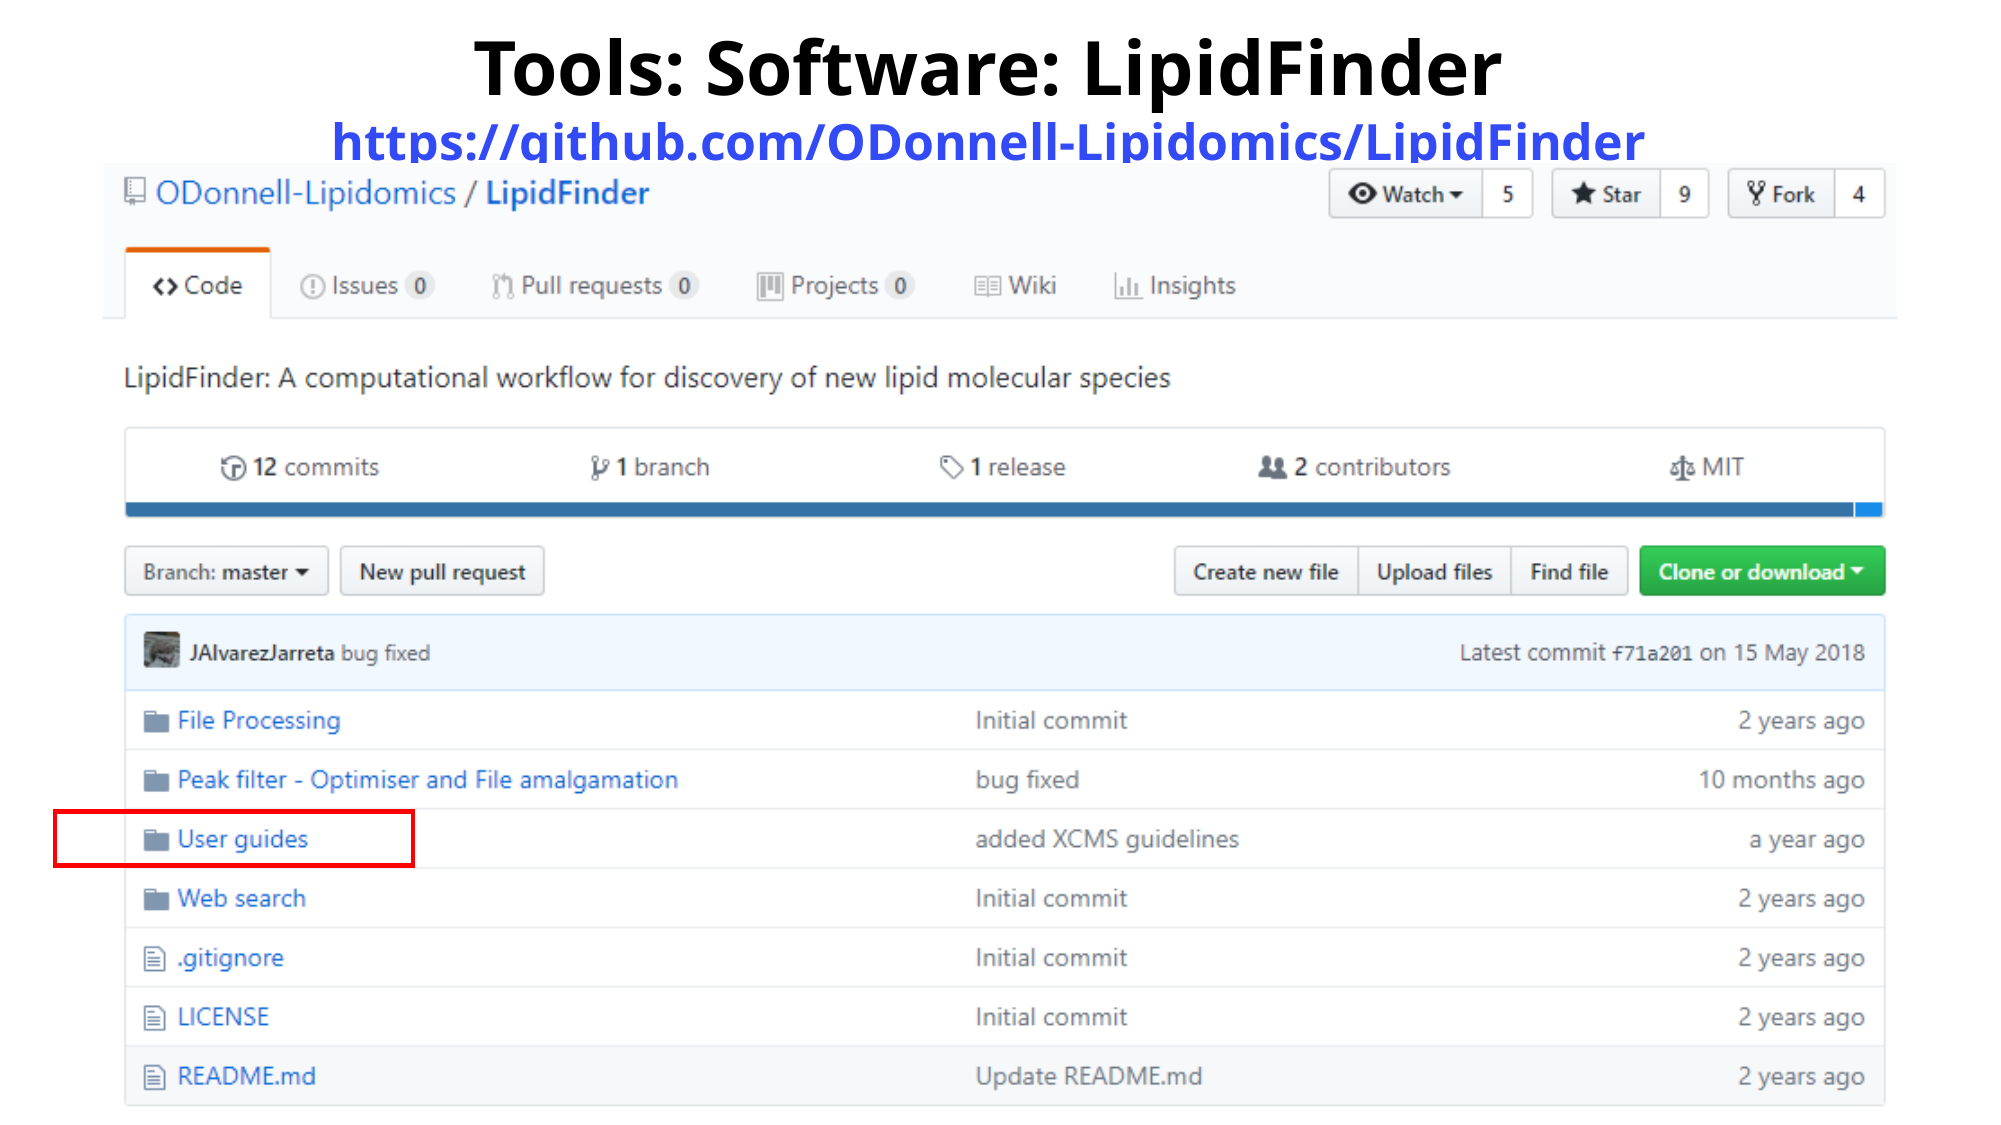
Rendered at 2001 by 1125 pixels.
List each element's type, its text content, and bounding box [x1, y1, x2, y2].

text_box Tools: Software: LipidFinder https://github.com/ODonnell-Lipidomics/LipidFinder [55, 13, 1923, 179]
text_box [54, 810, 103, 866]
picture [103, 163, 1897, 1112]
